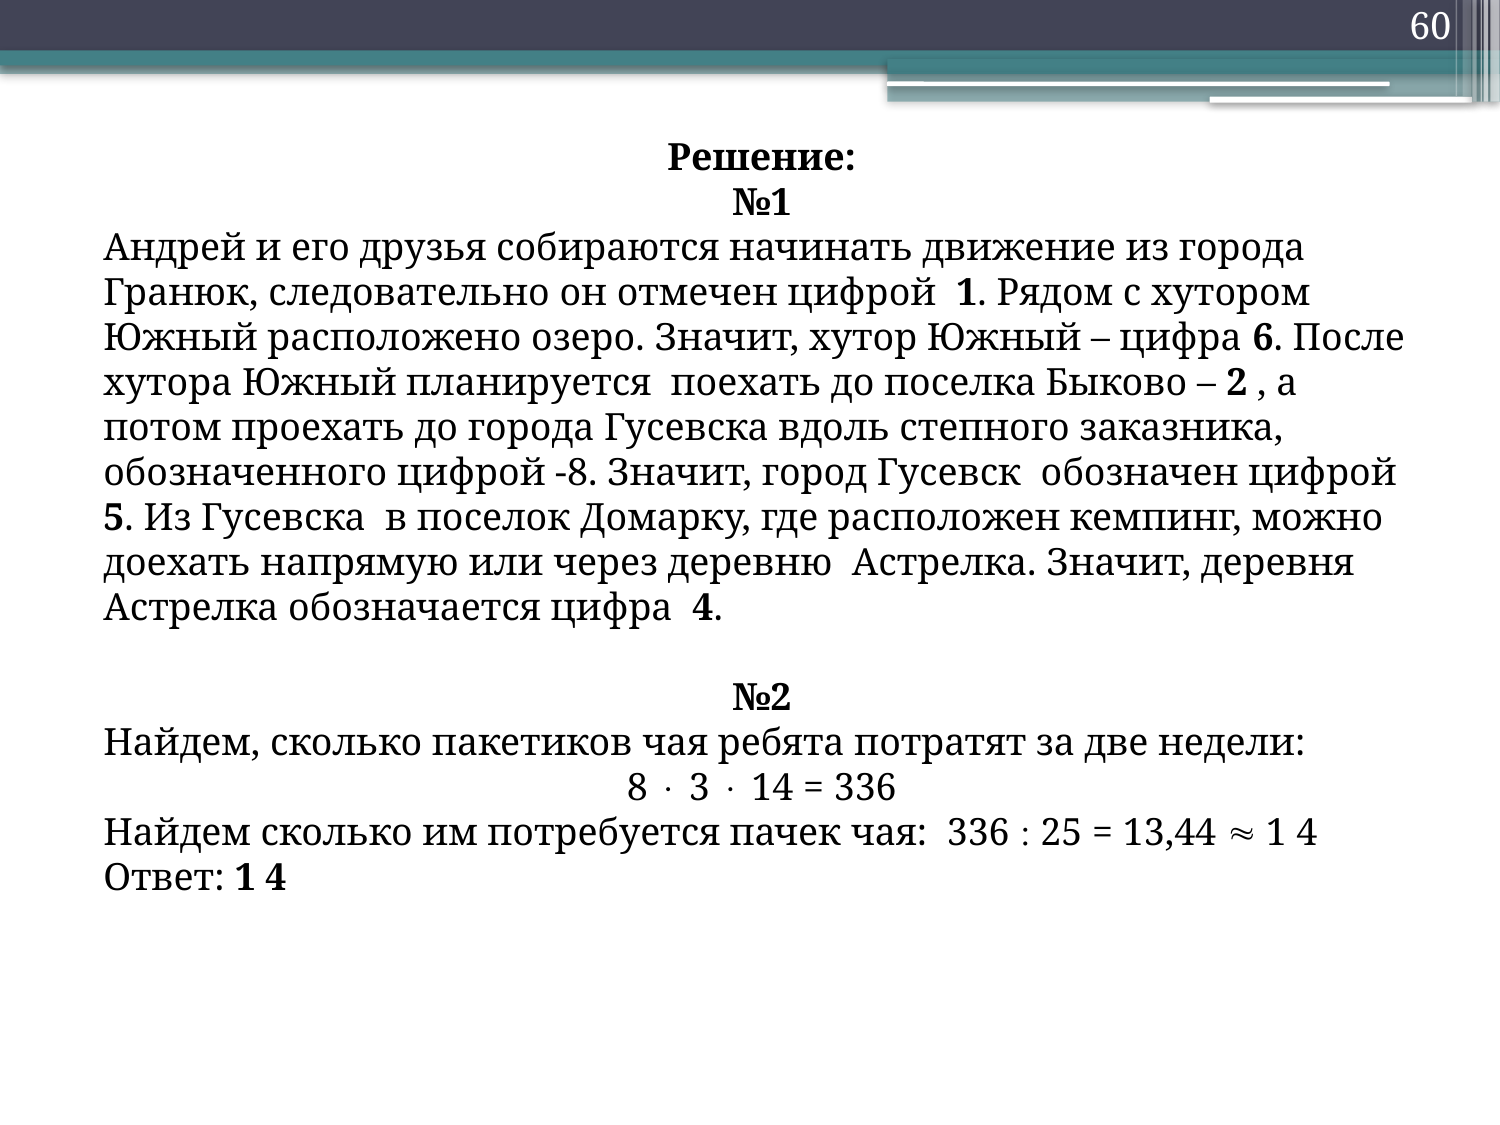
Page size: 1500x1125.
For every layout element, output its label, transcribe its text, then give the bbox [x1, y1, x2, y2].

slide_number 60 [1341, 0, 1466, 61]
text_box Решение: №1 Андрей и его друзья собираются начинать движение из города Гранюк, следовательно он отмечен цифрой 1. Рядом с хутором Южный расположено озеро. Значит, хутор Южный – цифра 6. После хутора Южный планируется поехать до поселка Быково – 2 , а потом проехать до города Гусевска вдоль степного заказника, обозначенного цифрой -8. Значит, город Гусевск обозначен цифрой 5. Из Гусевска в поселок Домарку, где расположен кемпинг, можно доехать напрямую или через деревню Астрелка. Значит, деревня Астрелка обозначается цифра 4. №2 Найдем, сколько пакетиков чая ребята потратят за две недели: 8  3  14 = 336 Найдем сколько им потребуется пачек чая: 336  25 = 13,44  1 4 Ответ: 1 4 [88, 125, 1436, 951]
